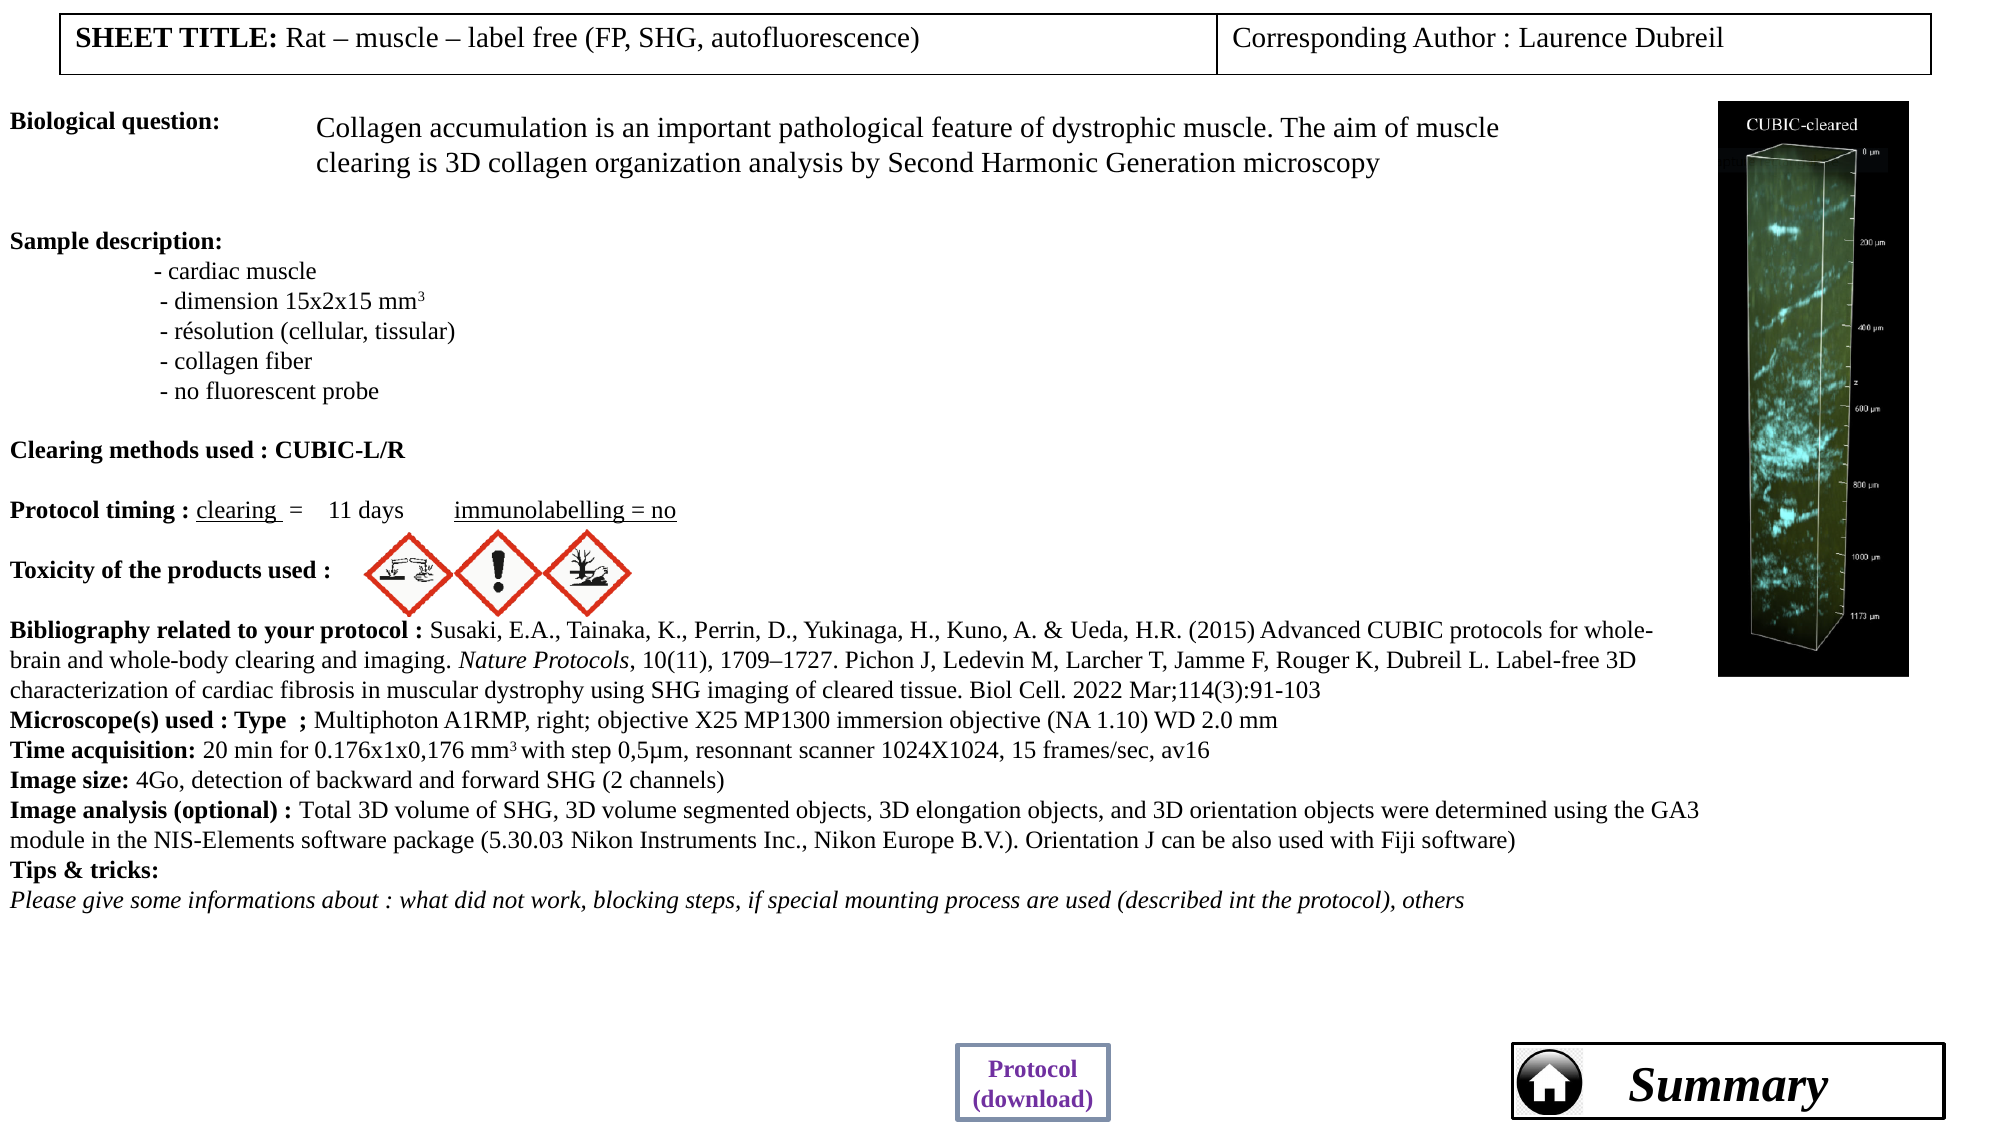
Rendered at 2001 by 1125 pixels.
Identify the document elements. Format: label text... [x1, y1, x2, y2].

picture [359, 529, 634, 617]
text_box Biological question: Sample description: - cardiac muscle - dimension 15x2x15 mm3 - résolution (cellular, tissular) - collagen fiber - no fluorescent probe Clearing methods used : CUBIC-L/R Protocol timing : clearing = 11 days immunolabelling = no Toxicity of the products used : Bibliography related to your protocol : Susaki, E.A., Tainaka, K., Perrin, D., Yukinaga, H., Kuno, A. & Ueda, H.R. (2015) Advanced CUBIC protocols for whole-brain and whole-body clearing and imaging. Nature Protocols, 10(11), 1709–1727. Pichon J, Ledevin M, Larcher T, Jamme F, Rouger K, Dubreil L. Label-free 3D characterization of cardiac fibrosis in muscular dystrophy using SHG imaging of cleared tissue. Biol Cell. 2022 Mar;114(3):91-103 Microscope(s) used : Type ; Multiphoton A1RMP, right; objective X25 MP1300 immersion objective (NA 1.10) WD 2.0 mm Time acquisition: 20 min for 0.176x1x0,176 mm3 with step 0,5µm, resonnant scanner 1024X1024, 15 frames/sec, av16 Image size: 4Go, detection of backward and forward SHG (2 channels) Image analysis (optional) : Total 3D volume of SHG, 3D volume segmented objects, 3D elongation objects, and 3D orientation objects were determined using the GA3 module in the NIS-Elements software package (5.30.03 Nikon Instruments Inc., Nikon Europe B.V.). Orientation J can be also used with Fiji software) Tips & tricks: Please give some informations about : what did not work, blocking steps, if special mounting process are used (described int the protocol), others [0, 67, 1719, 921]
text_box Summary [1512, 1043, 1945, 1119]
picture [1516, 1048, 1584, 1115]
table_header Corresponding Author : Laurence Dubreil [1218, 15, 1930, 74]
text_box Collagen accumulation is an important pathological feature of dystrophic muscle. The aim of muscle clearing is 3D collagen organization analysis by Second Harmonic Generation microscopy [301, 101, 1556, 186]
picture [1718, 101, 1909, 677]
text_box Protocol (download) [957, 1044, 1109, 1120]
table_header SHEET TITLE: Rat – muscle – label free (FP, SHG, autofluorescence) [61, 15, 1216, 74]
